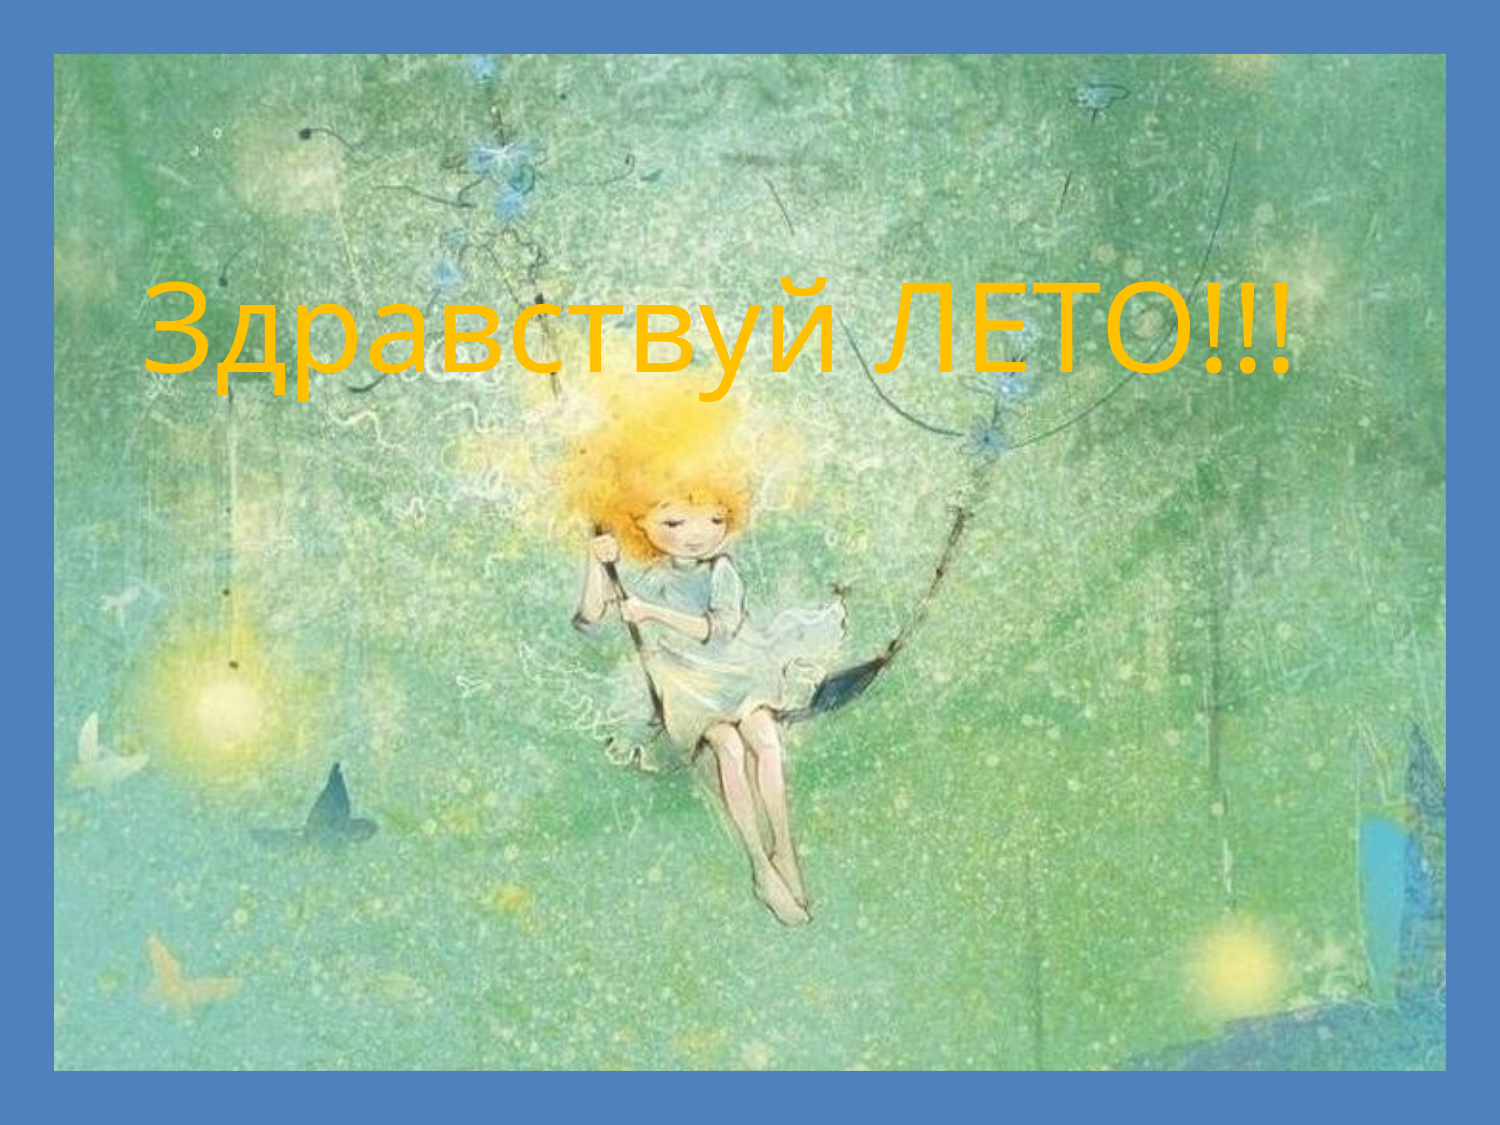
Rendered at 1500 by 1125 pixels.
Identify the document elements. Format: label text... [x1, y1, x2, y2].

title Здравствуй ЛЕТО!!! [112, 202, 1329, 444]
picture [54, 54, 1445, 1070]
